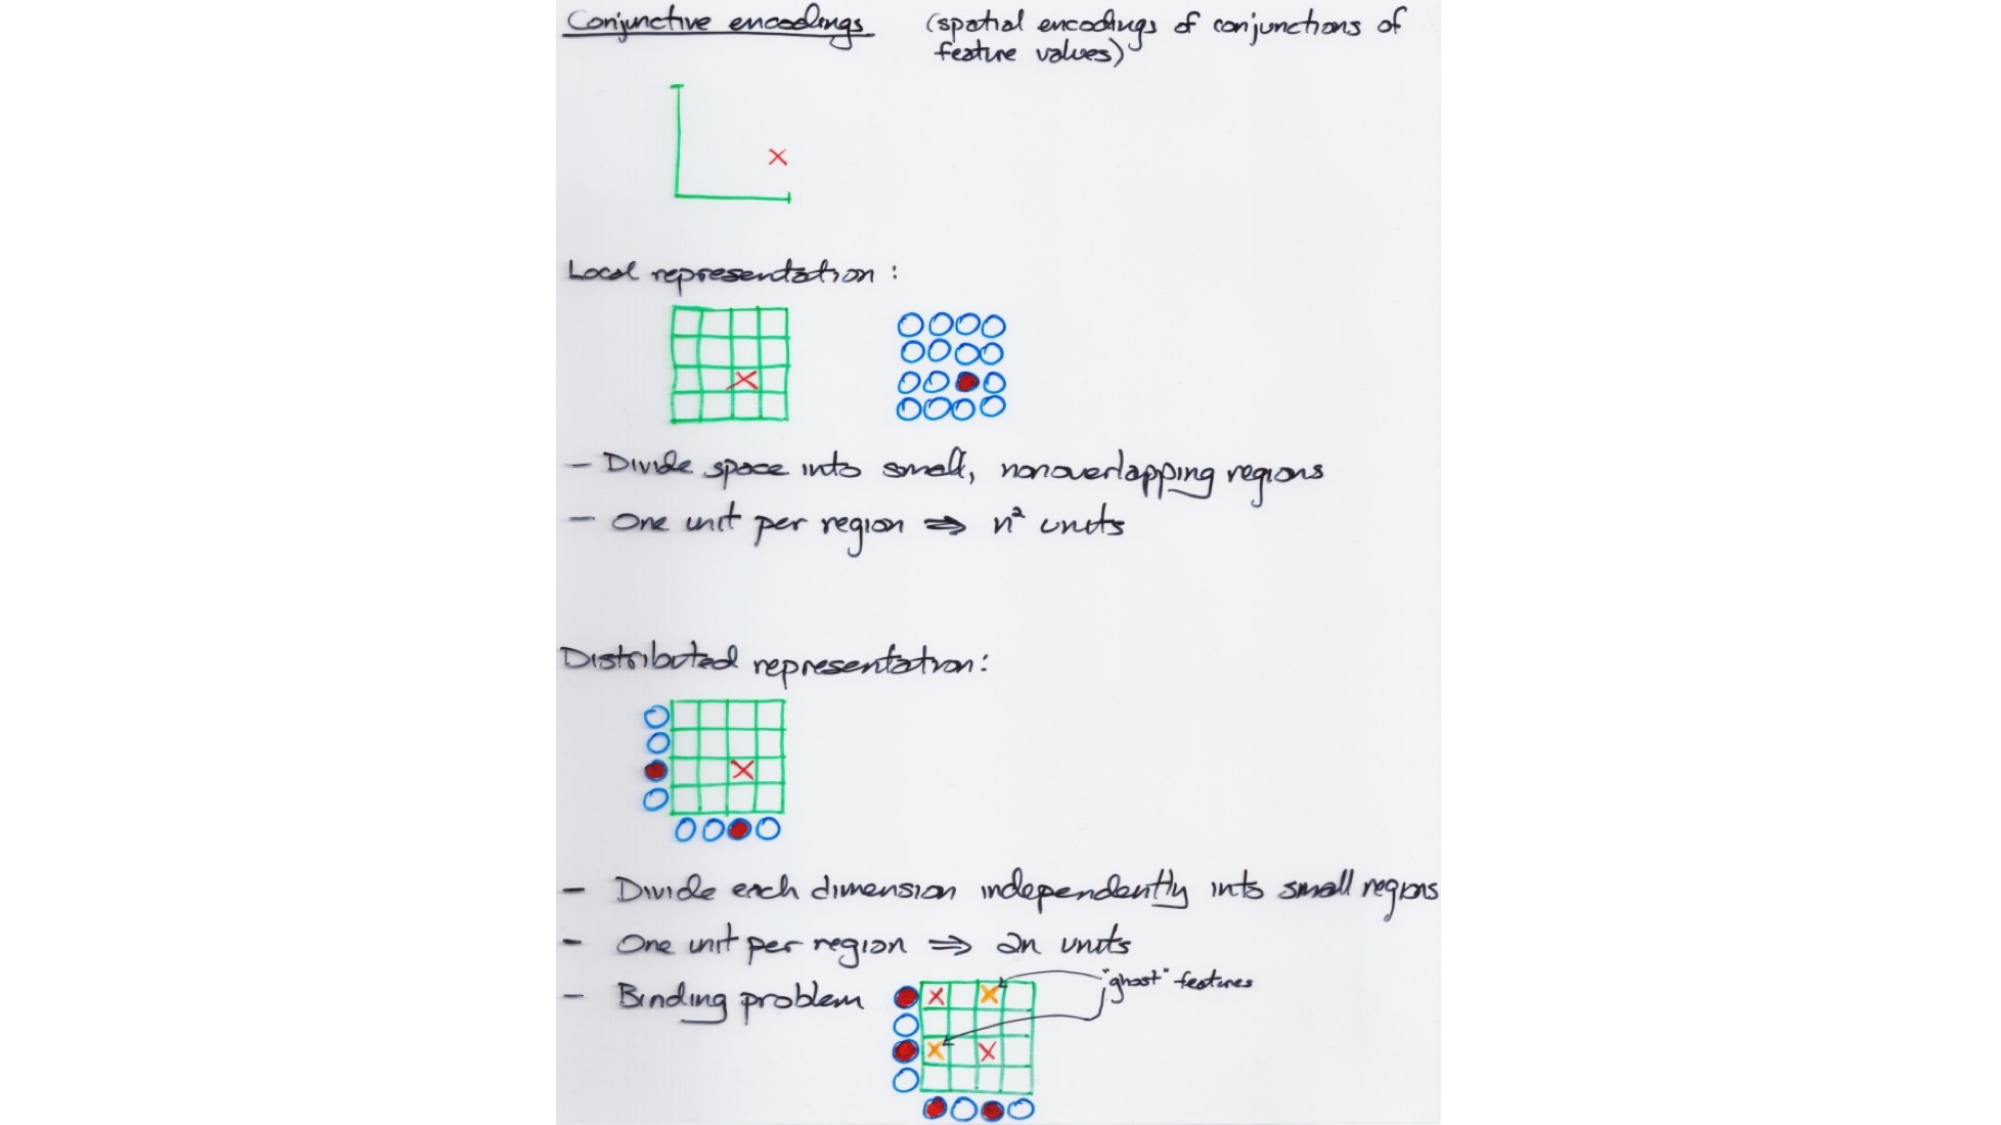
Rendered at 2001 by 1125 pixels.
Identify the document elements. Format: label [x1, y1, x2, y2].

picture [555, 0, 1441, 1125]
